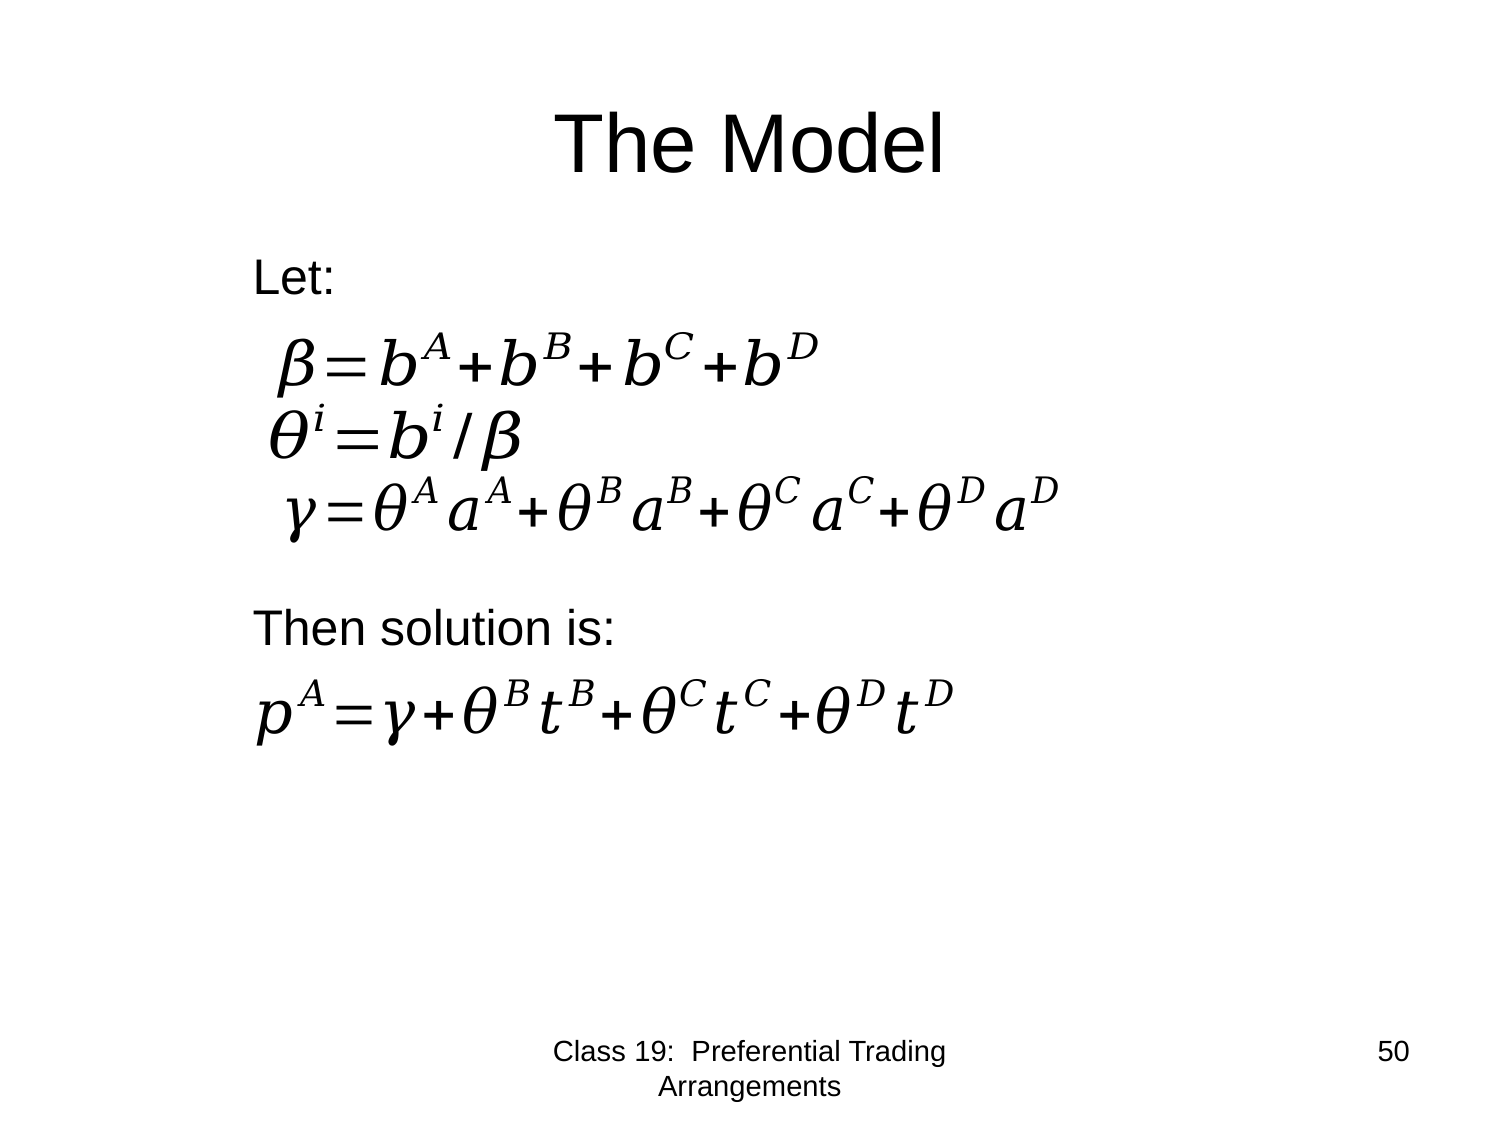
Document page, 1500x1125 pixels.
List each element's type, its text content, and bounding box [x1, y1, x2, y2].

title The Model [74, 44, 1426, 233]
list Let: Then solution is: [237, 237, 1426, 896]
footer Class 19: Preferential Trading Arrangements [512, 1024, 988, 1103]
slide_number 50 [1074, 1024, 1426, 1103]
